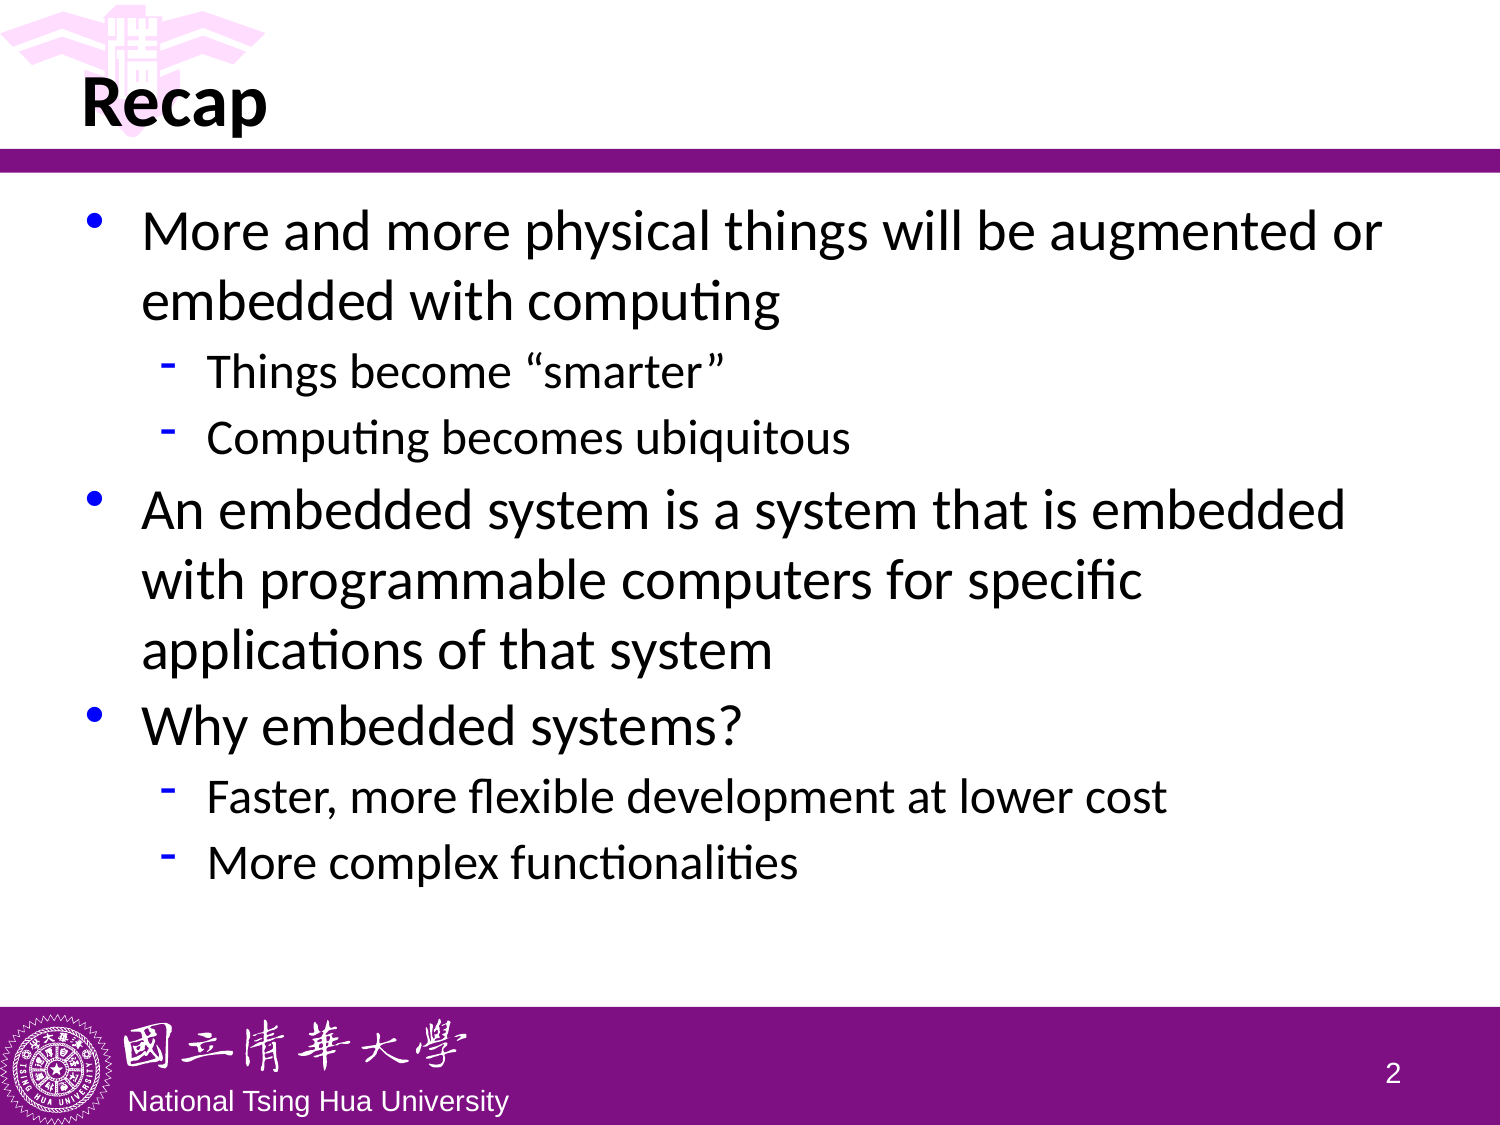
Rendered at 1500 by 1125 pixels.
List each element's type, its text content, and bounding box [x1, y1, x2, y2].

slide_number 1 [1104, 1021, 1417, 1097]
list More and more physical things will be augmented or embedded with computing Things become “smarter” Computing becomes ubiquitous An embedded system is a system that is embedded with programmable computers for specific applications of that system Why embedded systems? Faster, more flexible development at lower cost More complex functionalities [69, 184, 1412, 1000]
title Recap [66, 37, 1413, 149]
